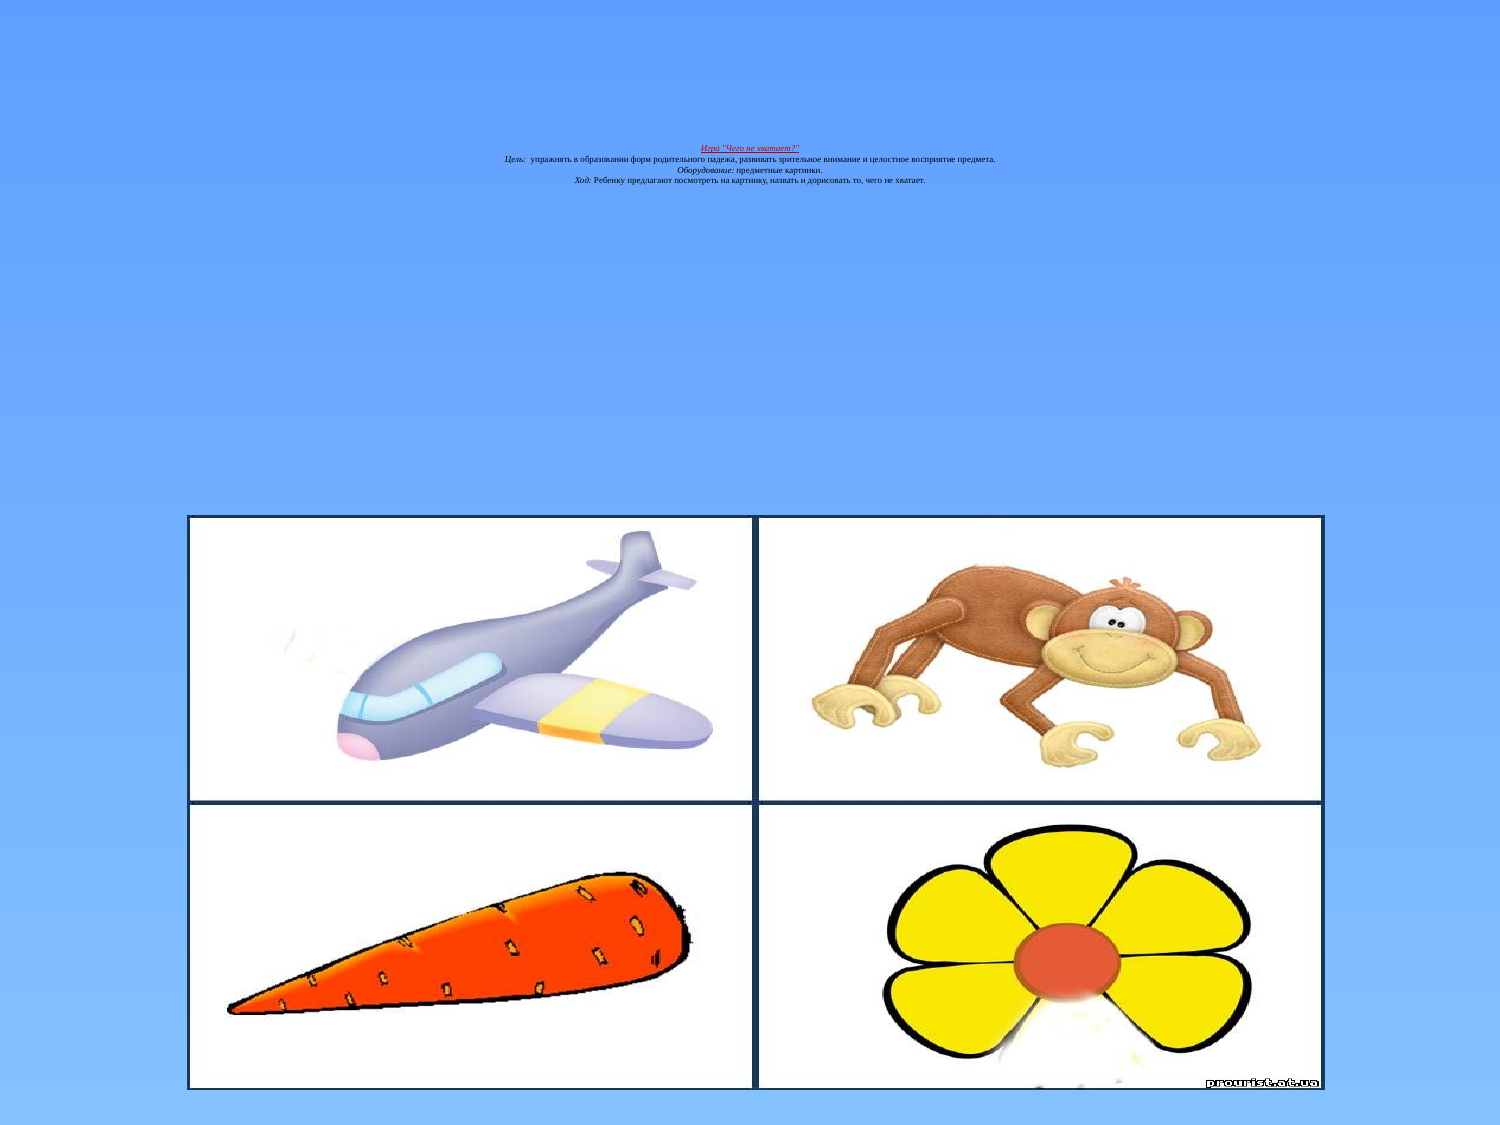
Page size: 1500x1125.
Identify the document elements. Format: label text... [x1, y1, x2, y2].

title Игра "Чего не хватает?" Цель: упражнять в образовании форм родительного падежа, развивать зрительное внимание и целостное восприятие предмета. Оборудование: предметные картинки. Ход: Ребенку предлагают посмотреть на картинку, назвать и дорисовать то, чего не хватает. [75, 45, 1425, 233]
picture [187, 515, 1325, 1091]
